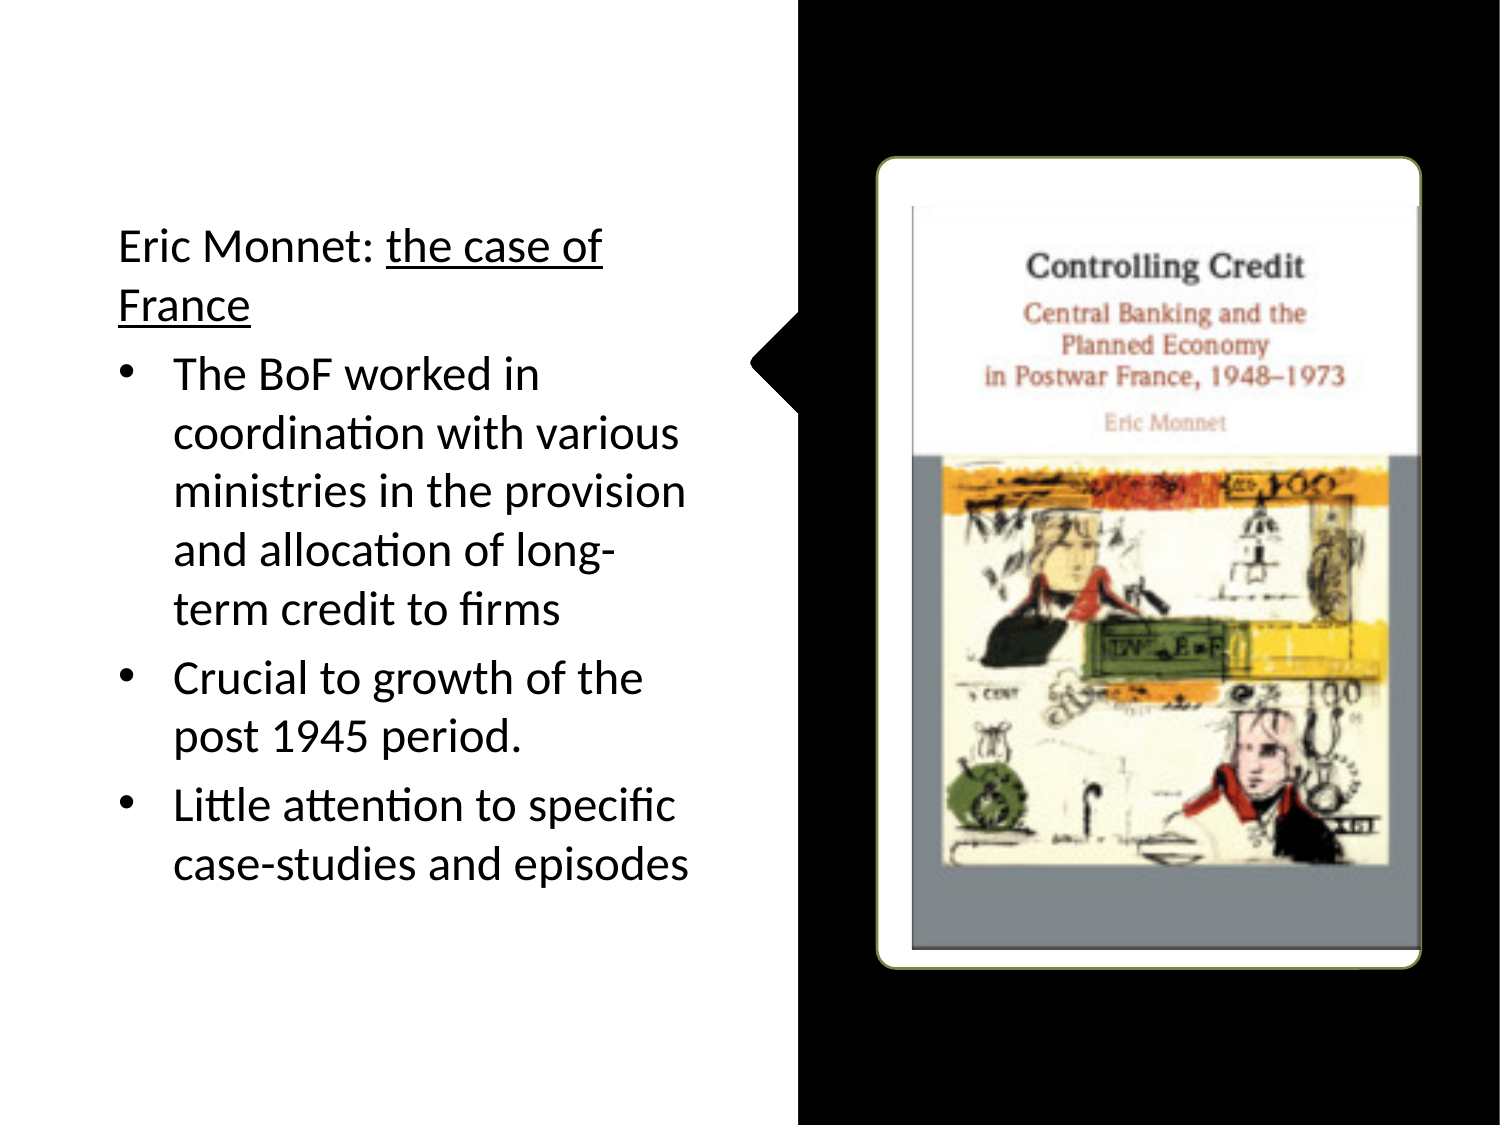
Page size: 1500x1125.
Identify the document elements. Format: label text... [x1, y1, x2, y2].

text_box [874, 155, 1423, 971]
text_box [0, 0, 801, 1125]
text_box [753, 0, 1500, 1125]
list Eric Monnet: the case of France The BoF worked in coordination with various ministries in the provision and allocation of long-term credit to firms Crucial to growth of the post 1945 period. Little attention to specific case-studies and episodes [103, 206, 707, 1014]
picture [911, 206, 1422, 951]
